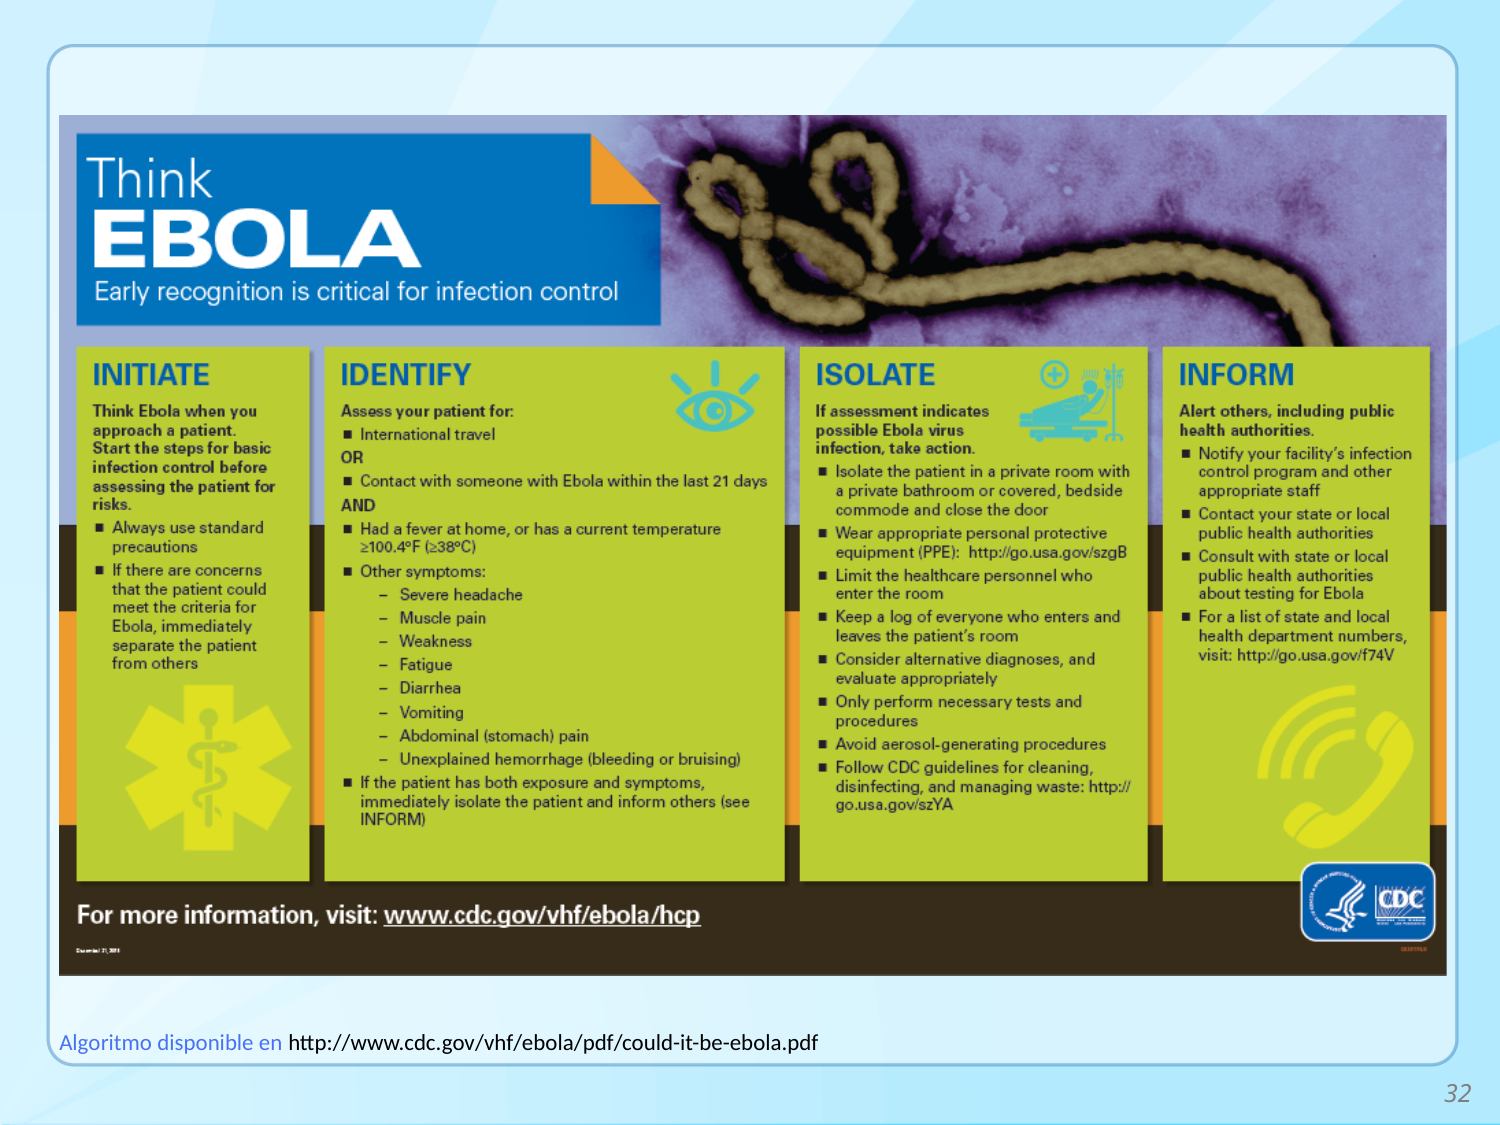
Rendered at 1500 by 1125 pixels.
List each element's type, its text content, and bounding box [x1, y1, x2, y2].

picture [0, 0, 1500, 1125]
text_box 32 [1436, 1070, 1497, 1116]
list Algoritmo disponible en http://www.cdc.gov/vhf/ebola/pdf/could-it-be-ebola.pdf [44, 1020, 1444, 1071]
